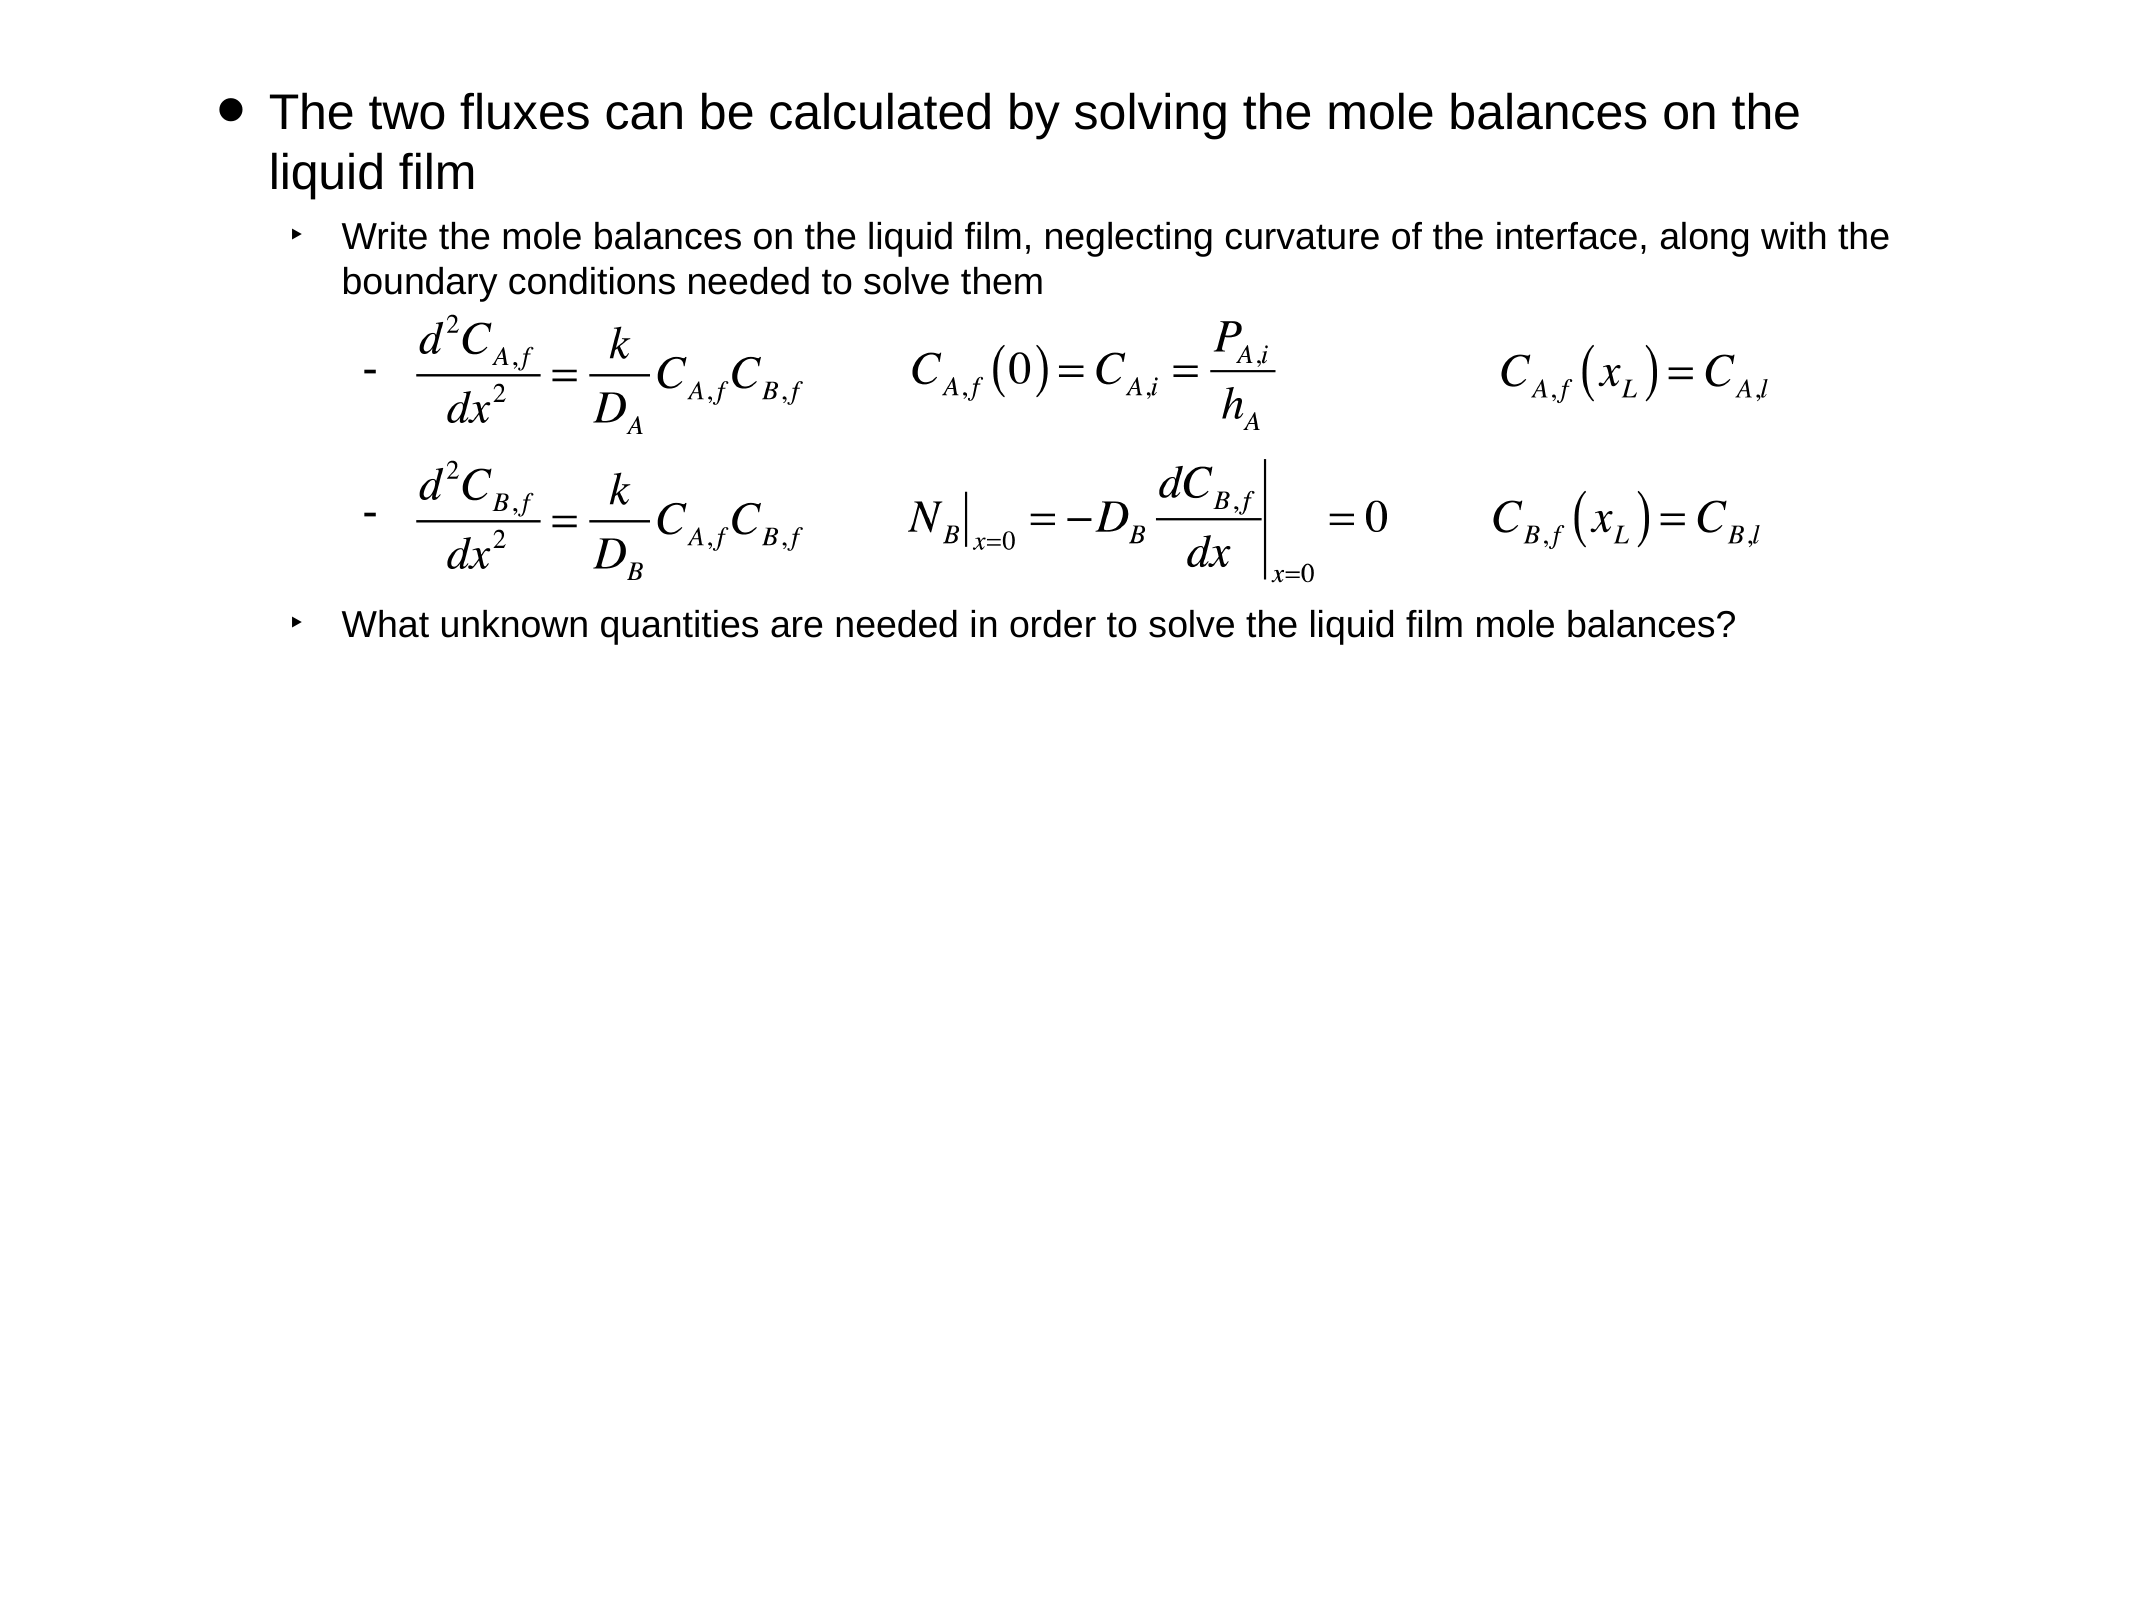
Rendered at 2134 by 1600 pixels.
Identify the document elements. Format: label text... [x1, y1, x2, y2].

picture [1497, 339, 1773, 409]
picture [412, 308, 807, 440]
picture [1489, 485, 1765, 555]
picture [904, 454, 1392, 586]
picture [412, 454, 807, 586]
picture [908, 312, 1280, 436]
list The two fluxes can be calculated by solving the mole balances on the liquid film Write the mole balances on the liquid film, neglecting curvature of the interface, along with the boundary conditions needed to solve them What unknown quantities are needed in order to solve the liquid film mole balances? [208, 70, 1925, 1478]
